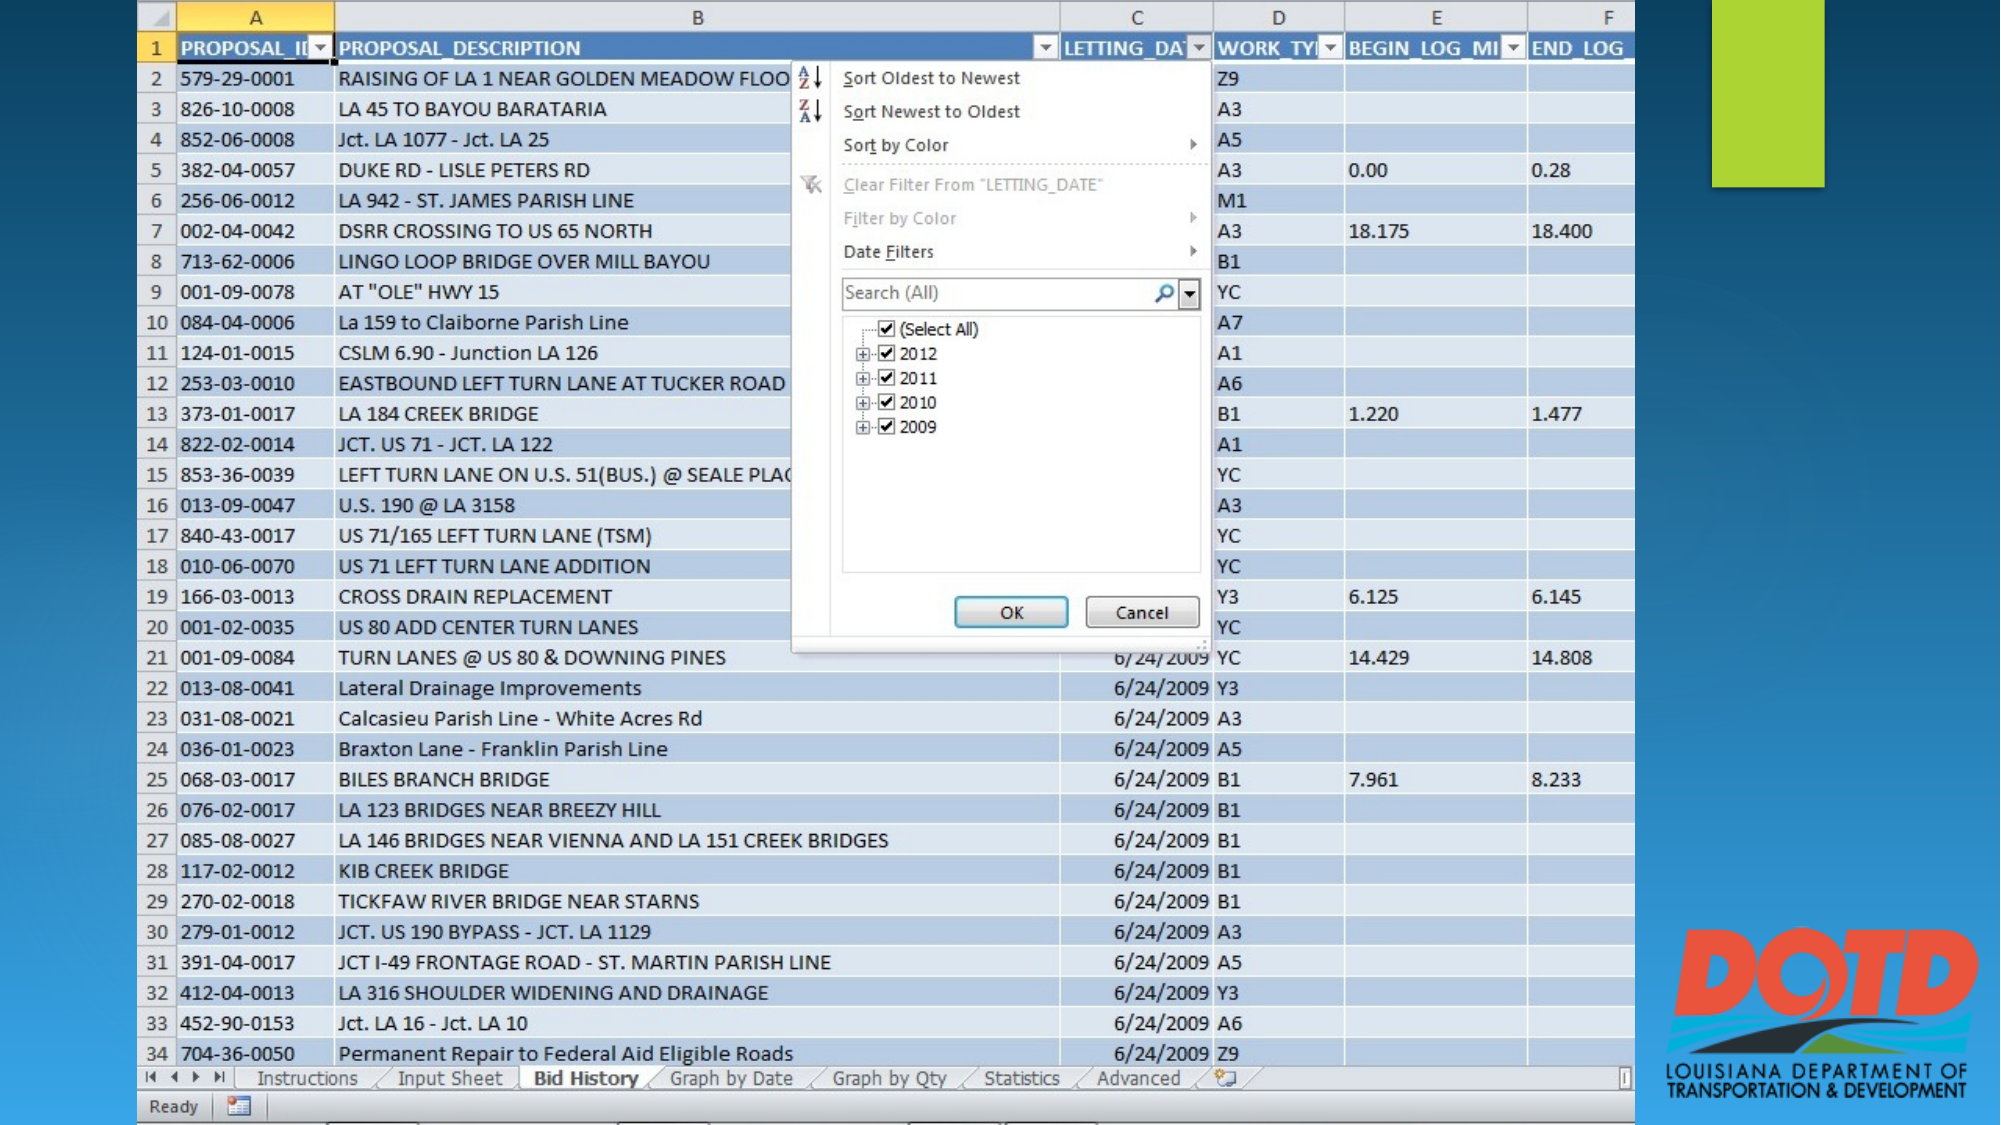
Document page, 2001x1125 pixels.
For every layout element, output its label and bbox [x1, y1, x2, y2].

picture [1665, 924, 1979, 1102]
picture [0, 0, 1635, 1125]
